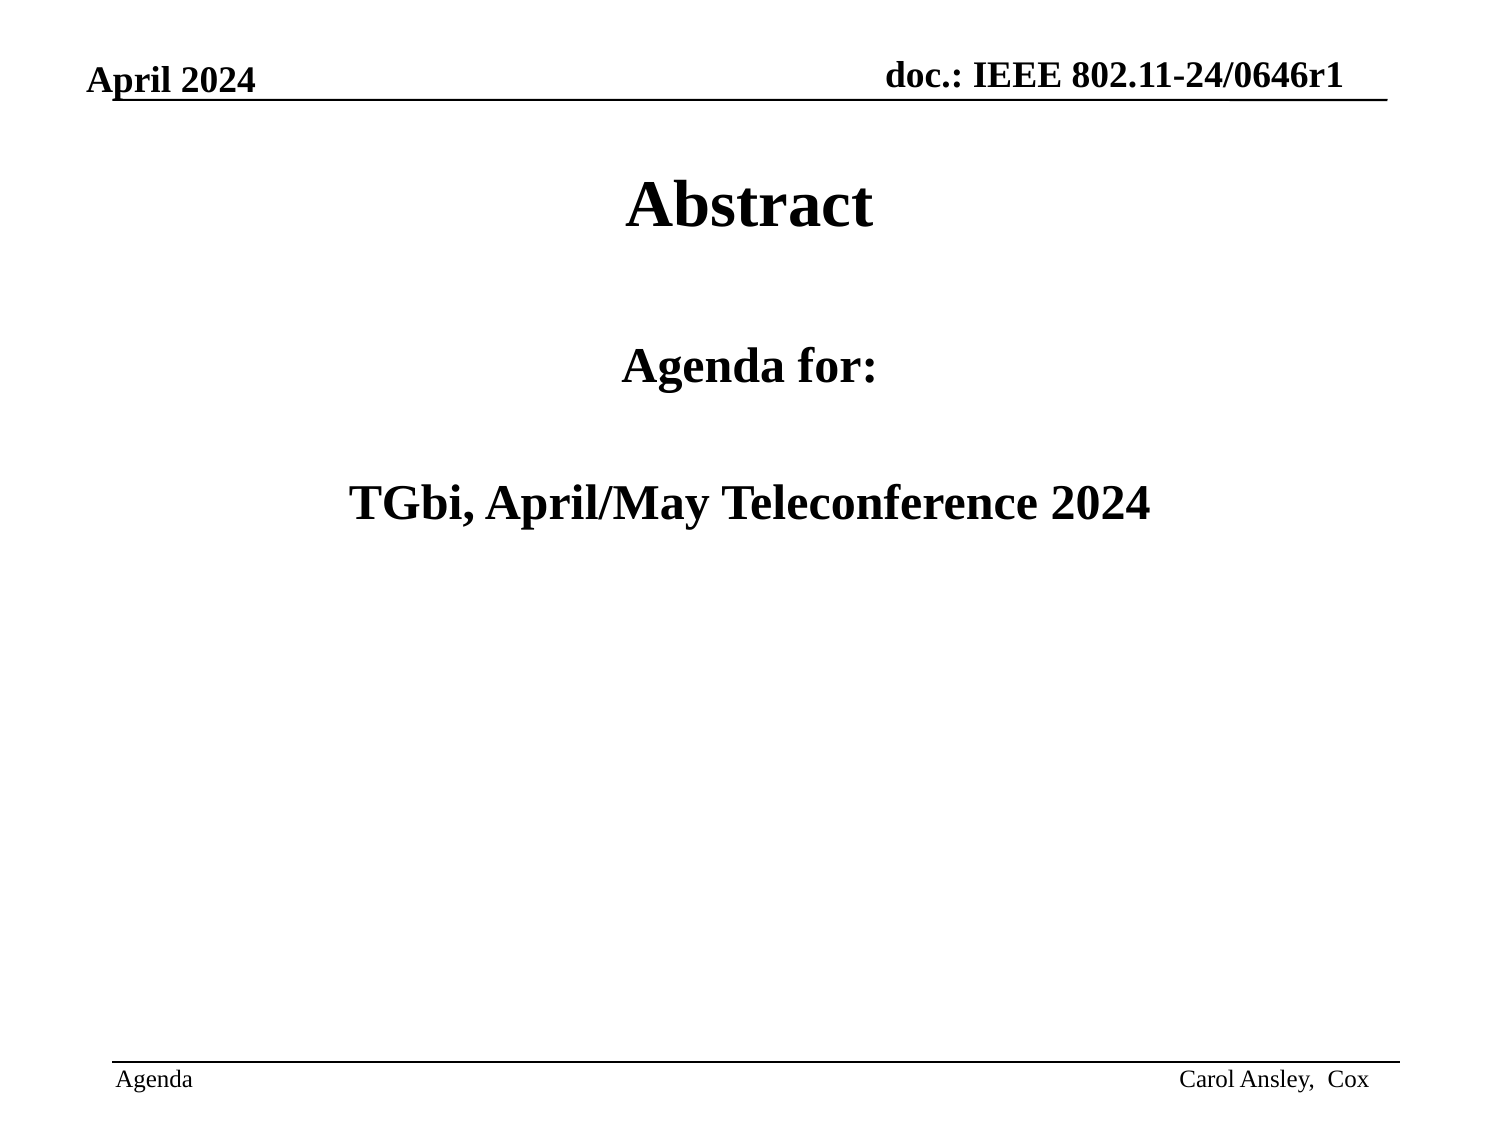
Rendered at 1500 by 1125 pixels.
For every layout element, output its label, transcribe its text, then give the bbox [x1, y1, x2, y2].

text_box Agenda for: TGbi, April/May Teleconference 2024 [112, 324, 1388, 537]
text_box Abstract [112, 152, 1388, 248]
